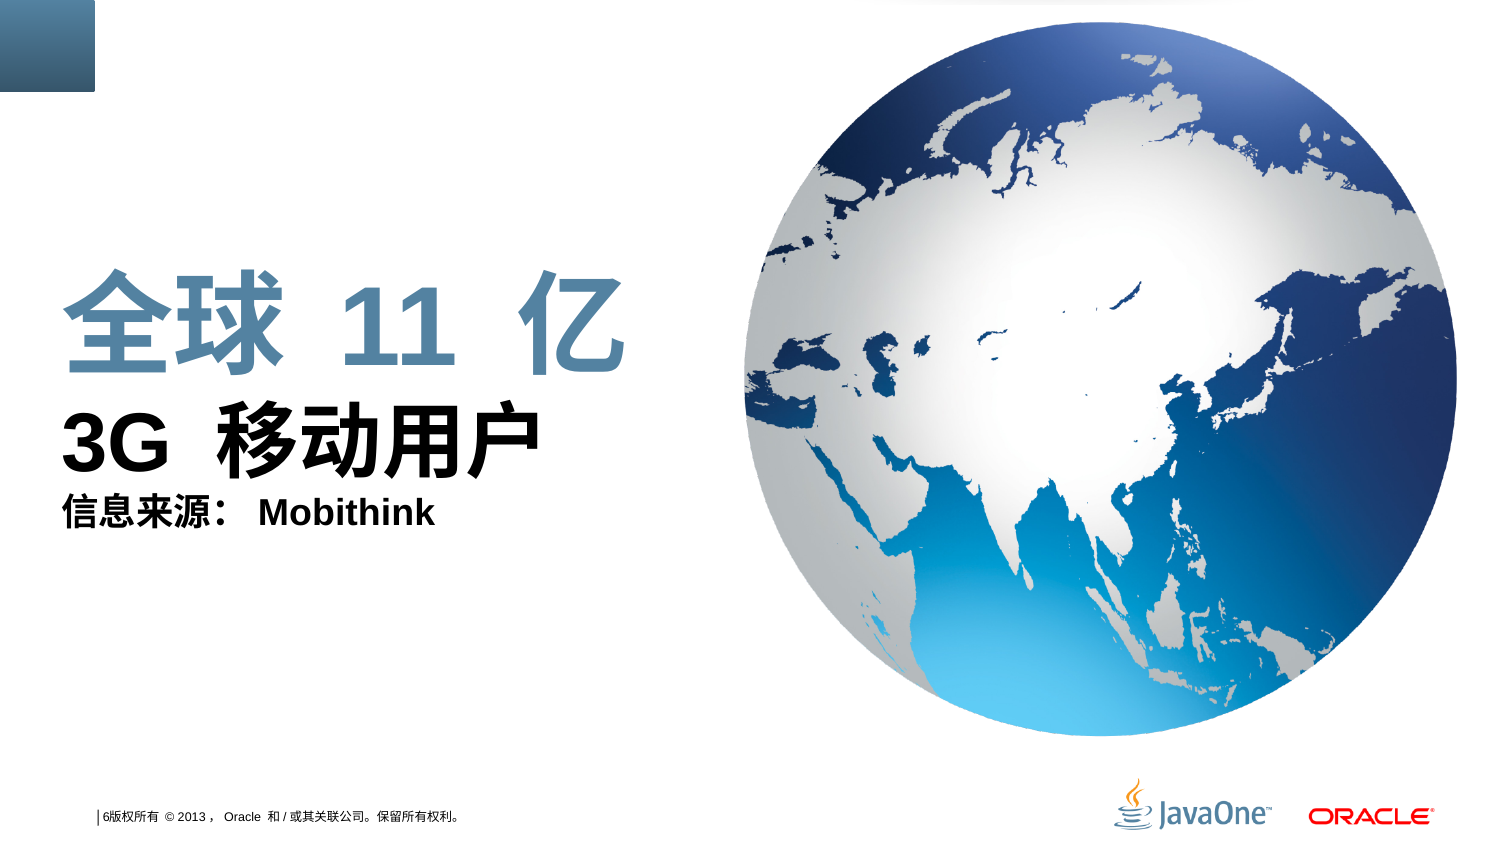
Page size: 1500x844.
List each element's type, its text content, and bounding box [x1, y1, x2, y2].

picture [638, 0, 1500, 757]
text_box 全球 11 亿 3G 移动用户 信息来源：Mobithink [46, 245, 633, 541]
picture [1097, 761, 1288, 844]
picture [1293, 792, 1445, 840]
